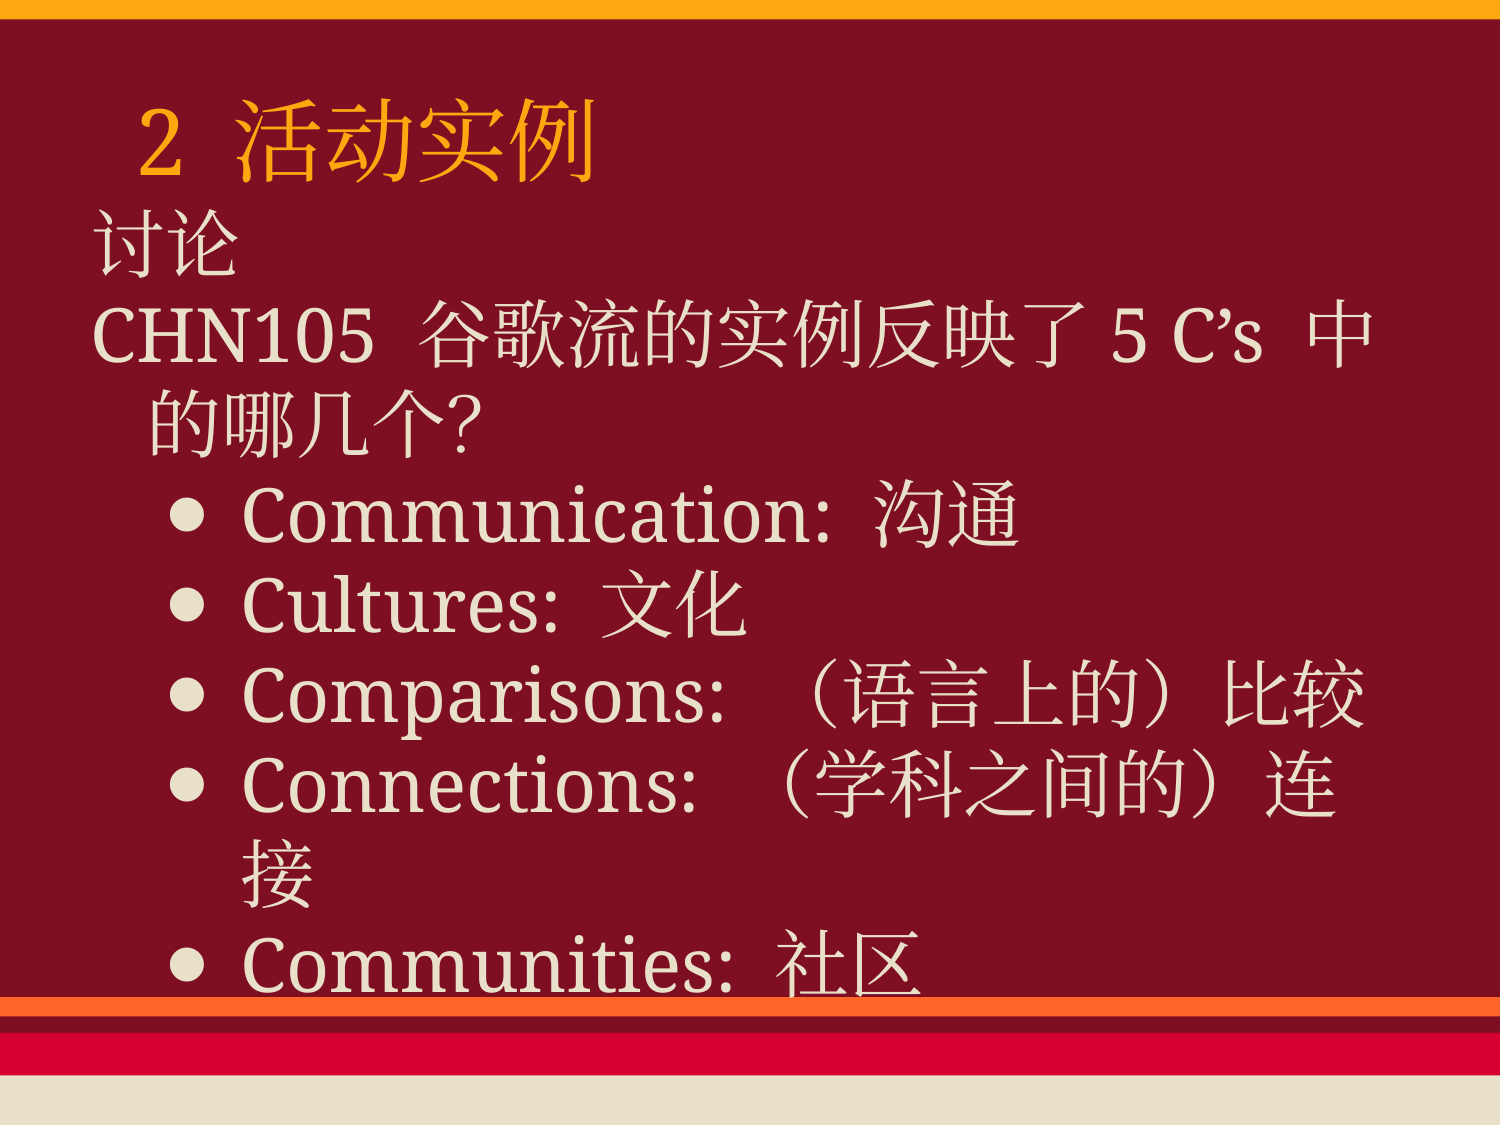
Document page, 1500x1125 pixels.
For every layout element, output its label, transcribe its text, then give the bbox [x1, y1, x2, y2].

list 讨论 CHN105 谷歌流的实例反映了5 C’s 中的哪几个？ Communication: 沟通 Cultures: 文化 Comparisons: （语言上的）比较 Connections: （学科之间的）连接 Communities: 社区 [75, 182, 1425, 492]
title 2 活动实例 [75, 45, 1425, 182]
